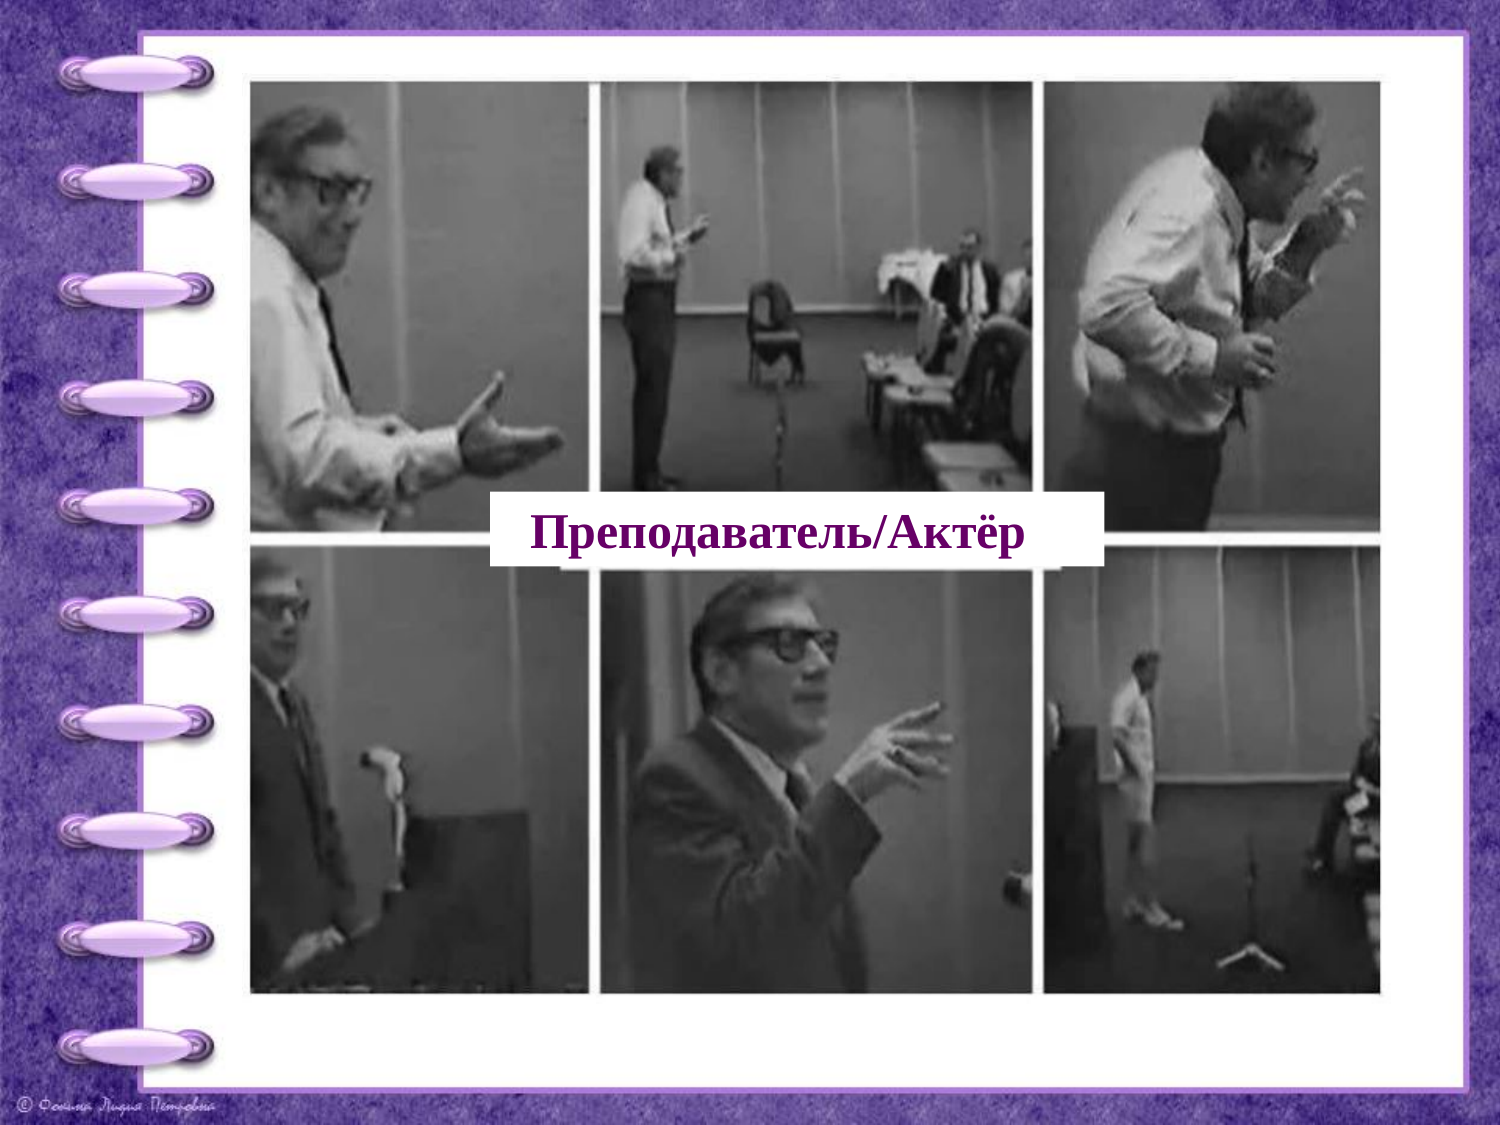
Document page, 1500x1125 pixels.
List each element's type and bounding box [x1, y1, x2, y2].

list [241, 73, 1391, 1005]
picture [0, 0, 1500, 1125]
